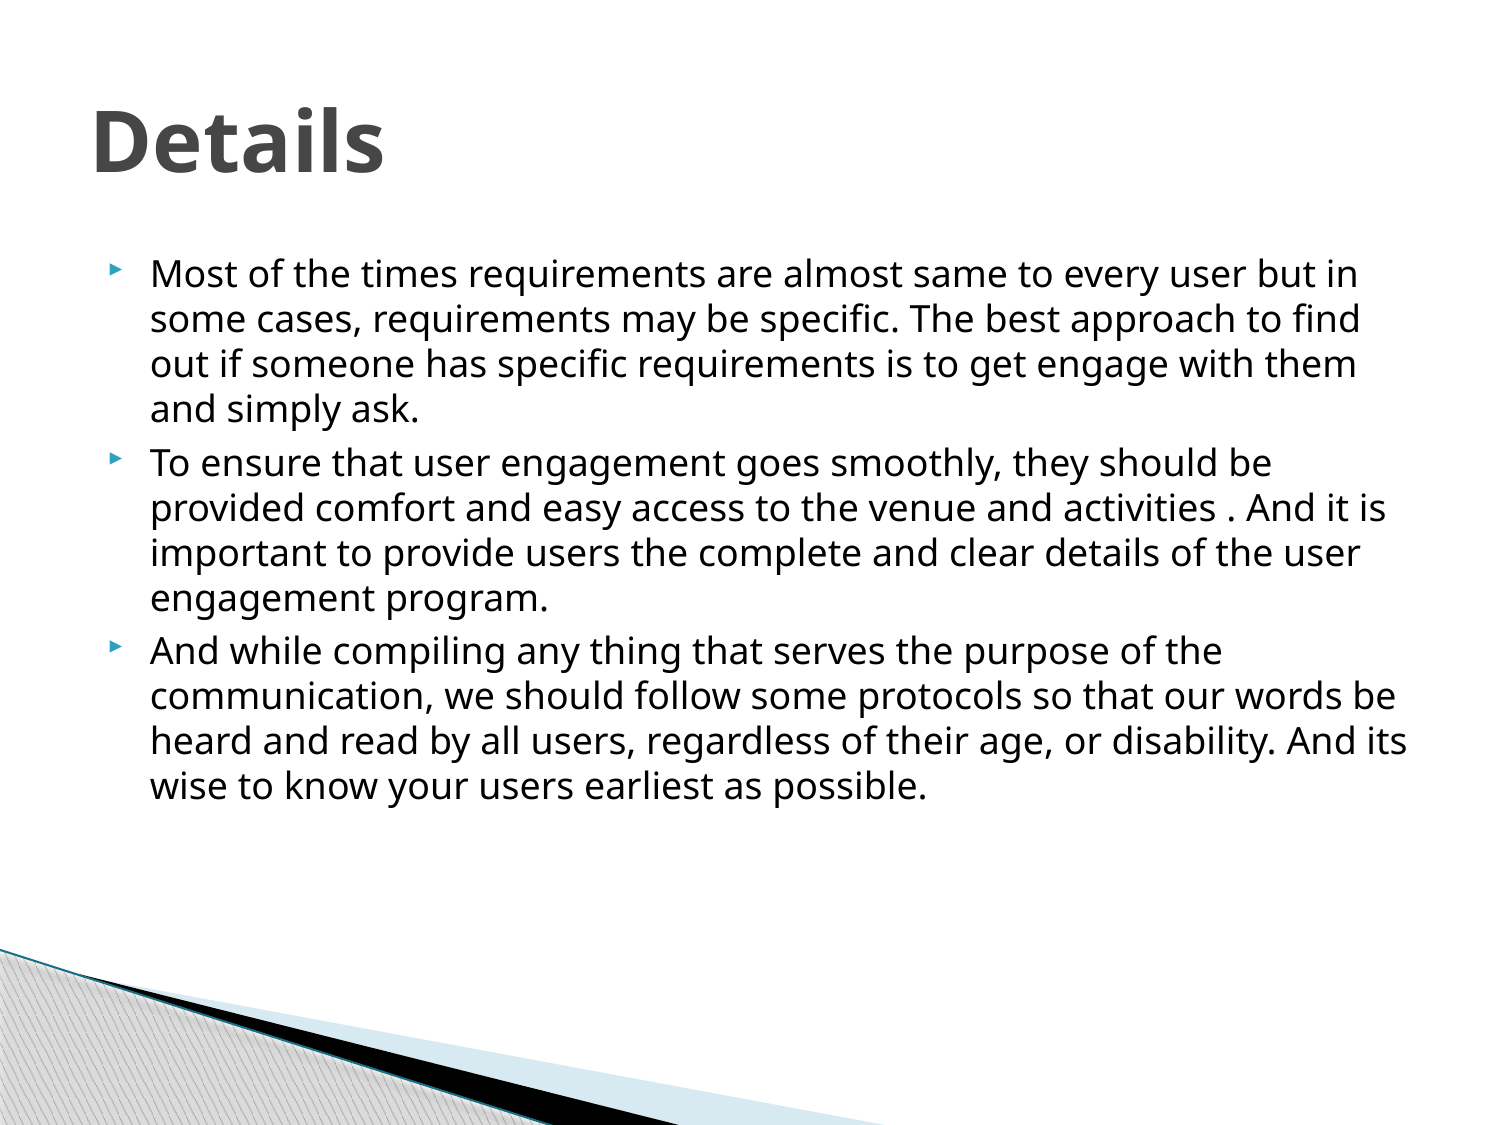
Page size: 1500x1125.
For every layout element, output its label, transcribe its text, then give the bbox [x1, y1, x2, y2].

list Most of the times requirements are almost same to every user but in some cases, requirements may be specific. The best approach to find out if someone has specific requirements is to get engage with them and simply ask. To ensure that user engagement goes smoothly, they should be provided comfort and easy access to the venue and activities . And it is important to provide users the complete and clear details of the user engagement program. And while compiling any thing that serves the purpose of the communication, we should follow some protocols so that our words be heard and read by all users, regardless of their age, or disability. And its wise to know your users earliest as possible. [75, 243, 1425, 986]
title Details [75, 45, 1425, 233]
